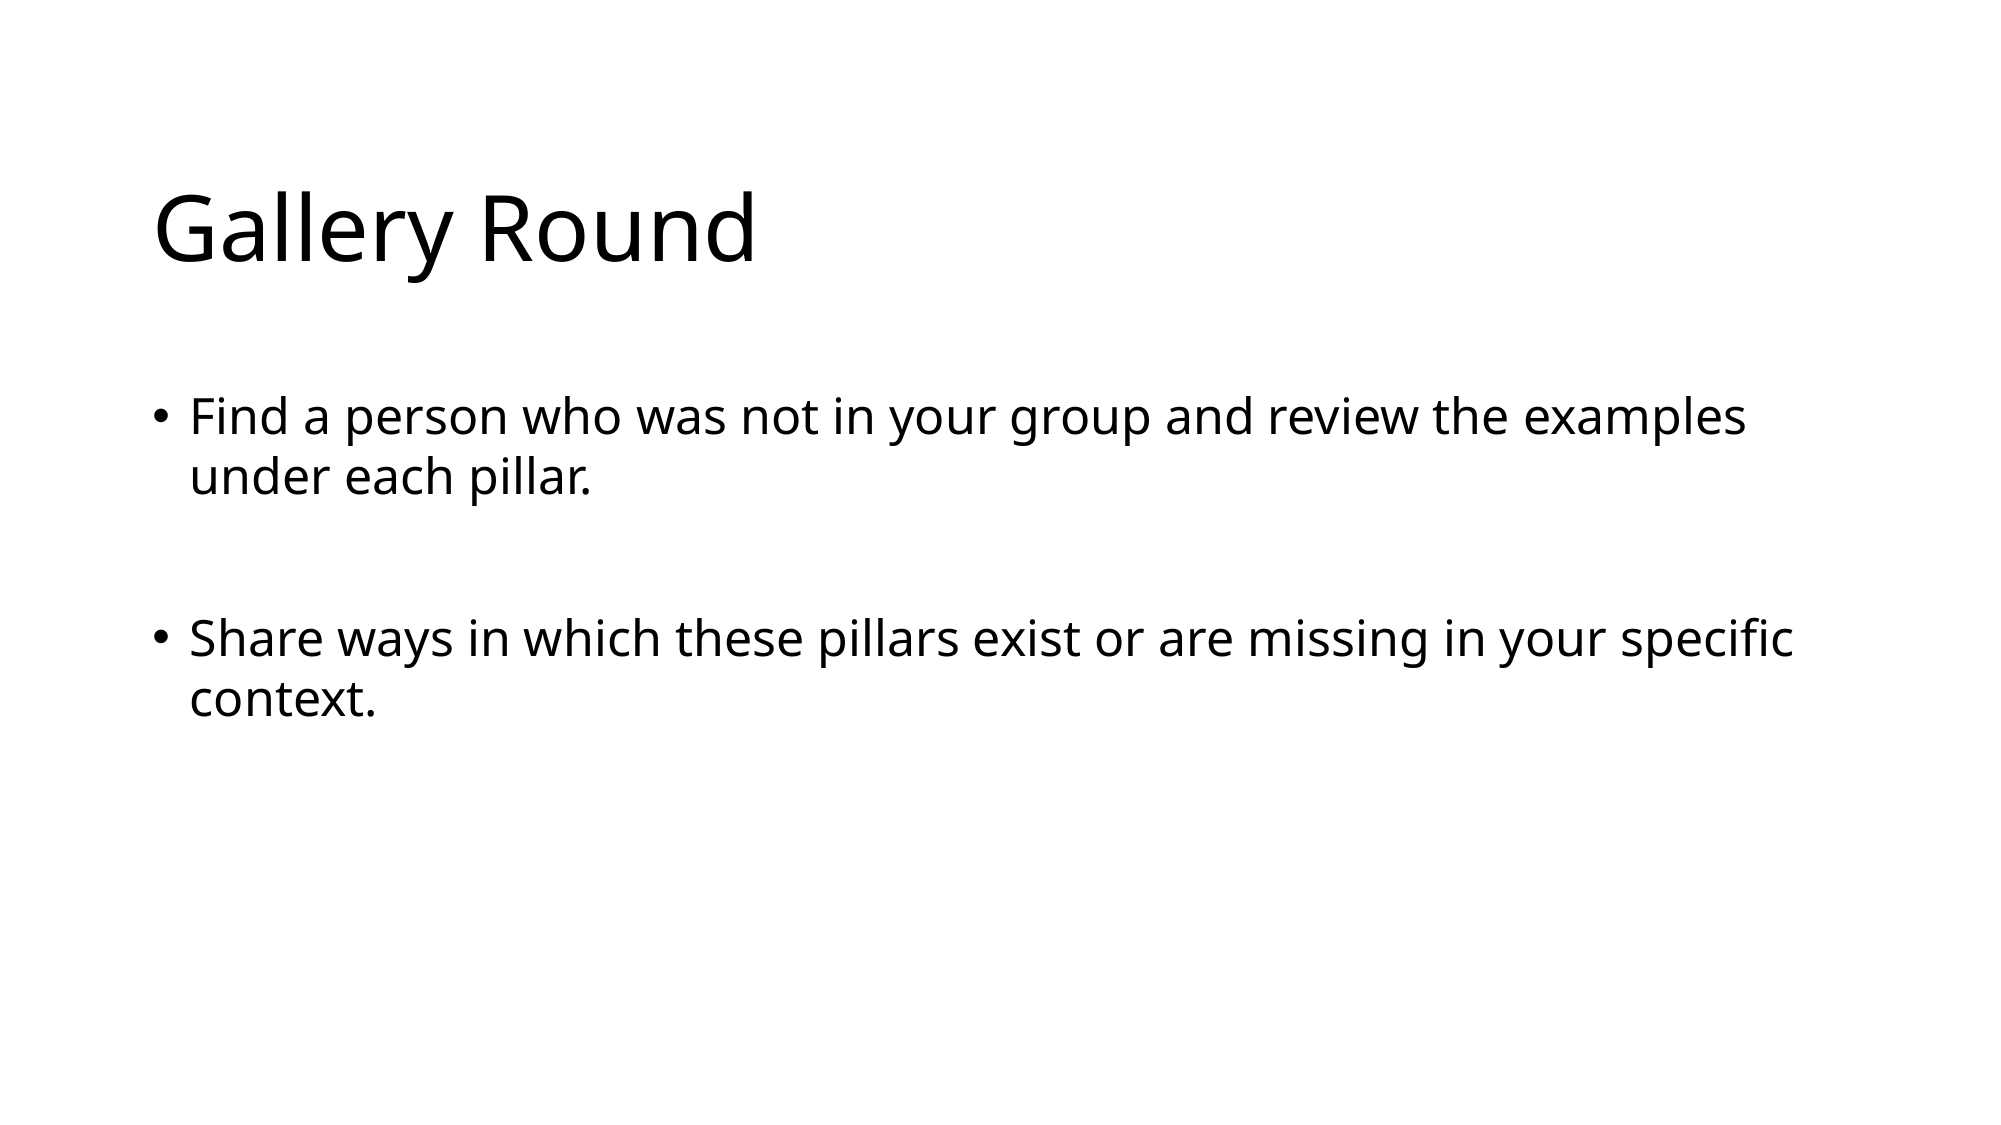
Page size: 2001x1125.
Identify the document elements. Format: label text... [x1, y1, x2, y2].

list Find a person who was not in your group and review the examples under each pillar. Share ways in which these pillars exist or are missing in your specific context. [137, 377, 1863, 748]
title Gallery Round [137, 151, 1863, 312]
